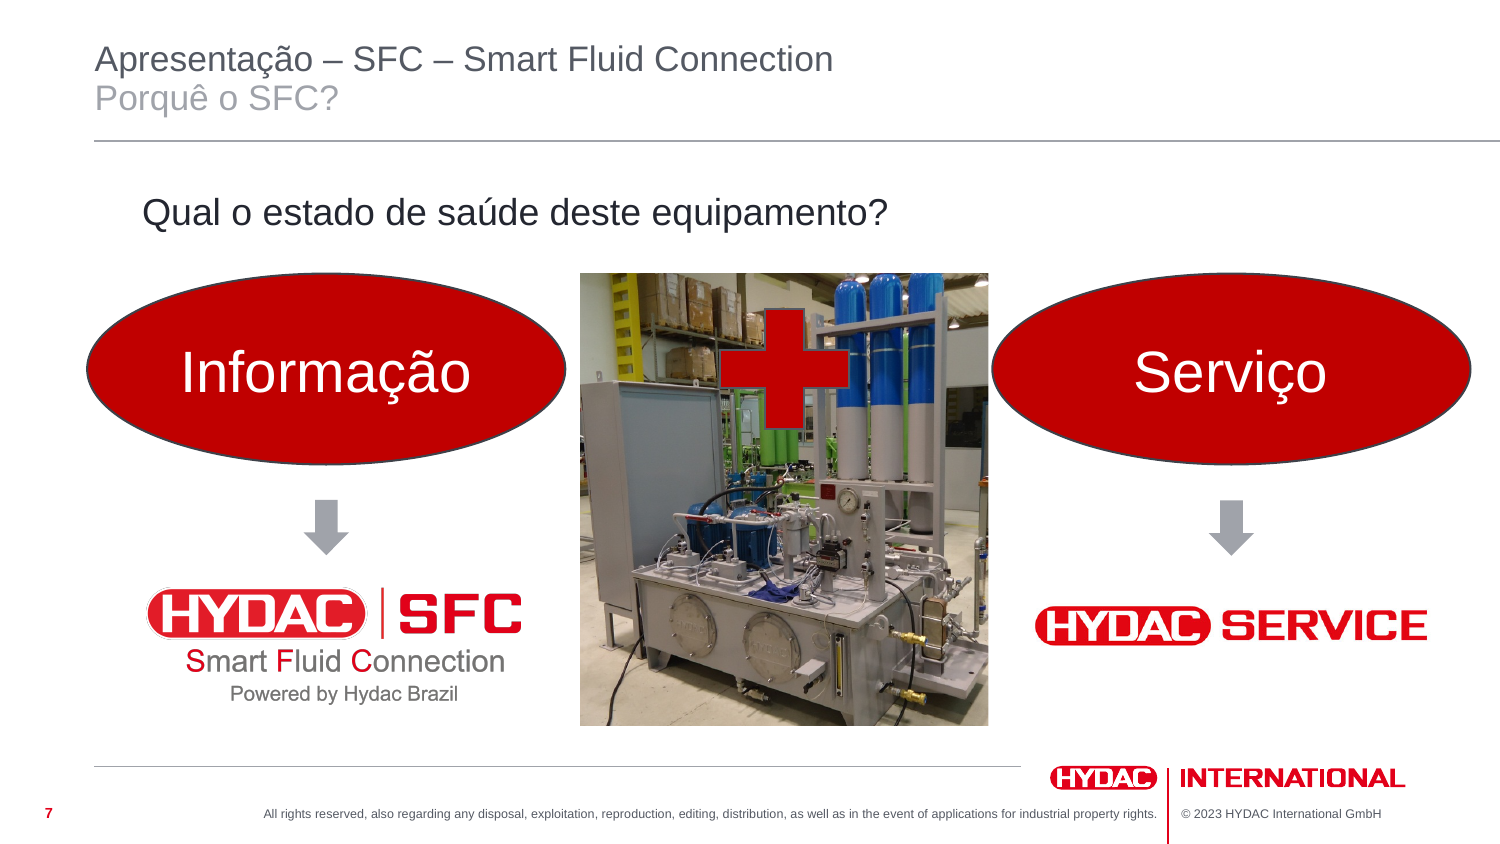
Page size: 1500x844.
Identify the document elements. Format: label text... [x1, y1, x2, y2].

title Apresentação – SFC – Smart Fluid Connection Porquê o SFC? [94, 41, 1406, 119]
text_box Qual o estado de saúde deste equipamento? [142, 188, 889, 234]
text_box Serviço [991, 272, 1472, 466]
text_box [1206, 499, 1257, 558]
picture [580, 273, 989, 726]
text_box Informação [86, 272, 567, 466]
picture [131, 552, 521, 744]
text_box [301, 498, 352, 552]
picture [1031, 597, 1432, 648]
